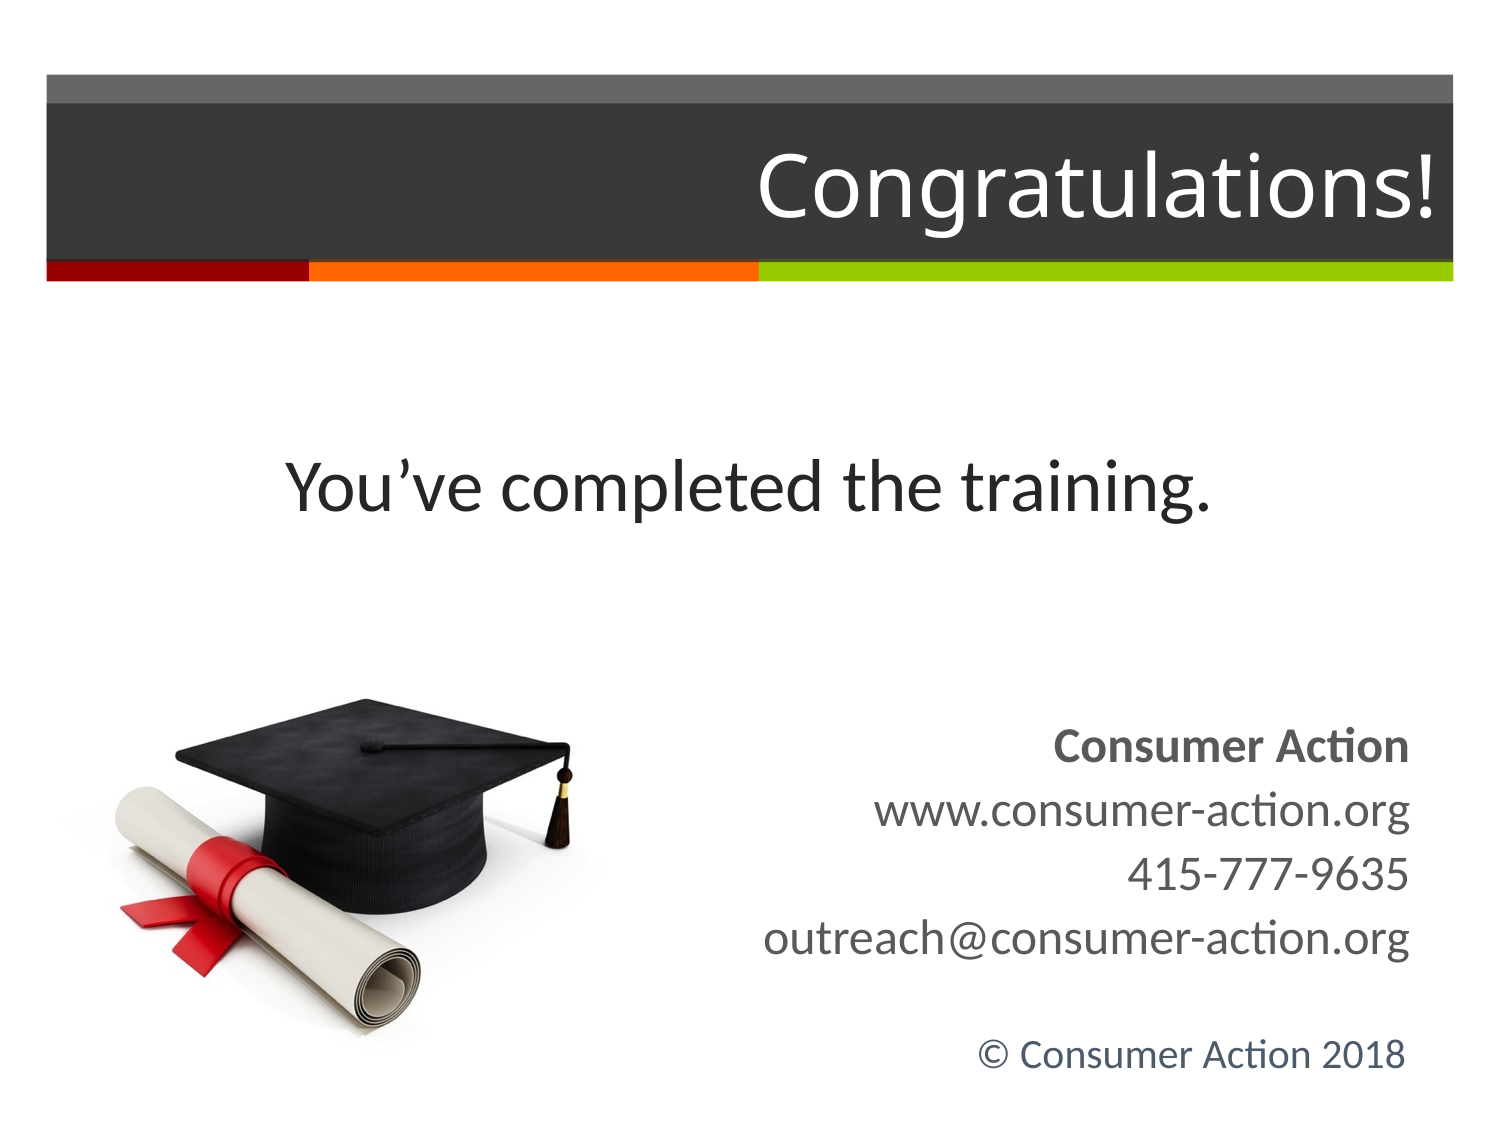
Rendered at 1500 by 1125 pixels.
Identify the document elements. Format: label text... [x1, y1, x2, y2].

picture [42, 624, 662, 1089]
text_box Consumer Action www.consumer-action.org 415-777-9635 outreach@consumer-action.org [674, 705, 1425, 973]
text_box © Consumer Action 2018 [960, 1019, 1422, 1084]
text_box You’ve completed the training. [46, 326, 1454, 599]
title Congratulations! [46, 103, 1454, 263]
